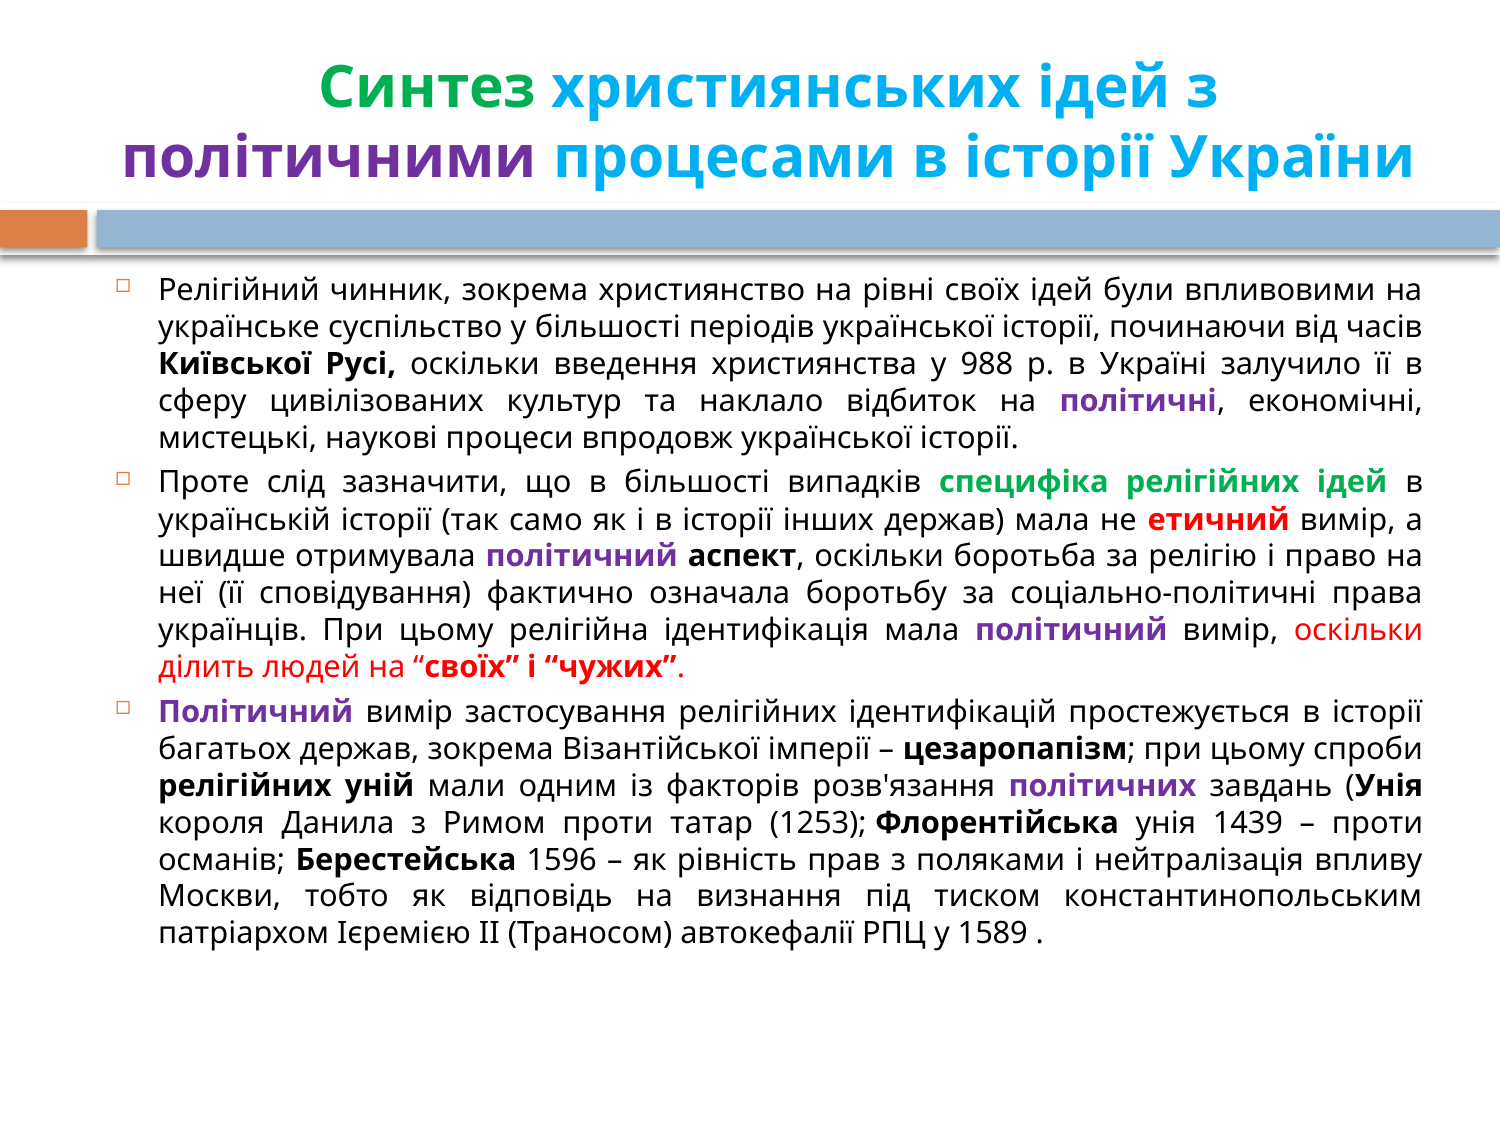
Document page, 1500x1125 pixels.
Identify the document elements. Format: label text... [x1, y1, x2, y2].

list Релігійний чинник, зокрема християнство на рівні своїх ідей були впливовими на українське суспільство у більшості періодів української історії, починаючи від часів Київської Русі, оскільки введення християнства у 988 р. в Україні залучило її в сферу цивілізованих культур та наклало відбиток на політичні, економічні, мистецькі, наукові процеси впродовж української історії. Проте слід зазначити, що в більшості випадків специфіка релігійних ідей в українській історії (так само як і в історії інших держав) мала не етичний вимір, а швидше отримувала політичний аспект, оскільки боротьба за релігію і право на неї (її сповідування) фактично означала боротьбу за соціально-політичні права українців. При цьому релігійна ідентифікація мала політичний вимір, оскільки ділить людей на “своїх” і “чужих”. Політичний вимір застосування релігійних ідентифікацій простежується в історії багатьох держав, зокрема Візантійської імперії – цезаропапізм; при цьому спроби релігійних уній мали одним із факторів розв'язання політичних завдань (Унія короля Данила з Римом проти татар (1253); Флорентійська унія 1439 – проти османів; Берестейська 1596 – як рівність прав з поляками і нейтралізація впливу Москви, тобто як відповідь на визнання під тиском константинопольським патріархом Ієремією ІІ (Траносом) автокефалії РПЦ у 1589 . [100, 262, 1438, 1000]
title Синтез християнських ідей з політичними процесами в історії України [100, 37, 1438, 200]
